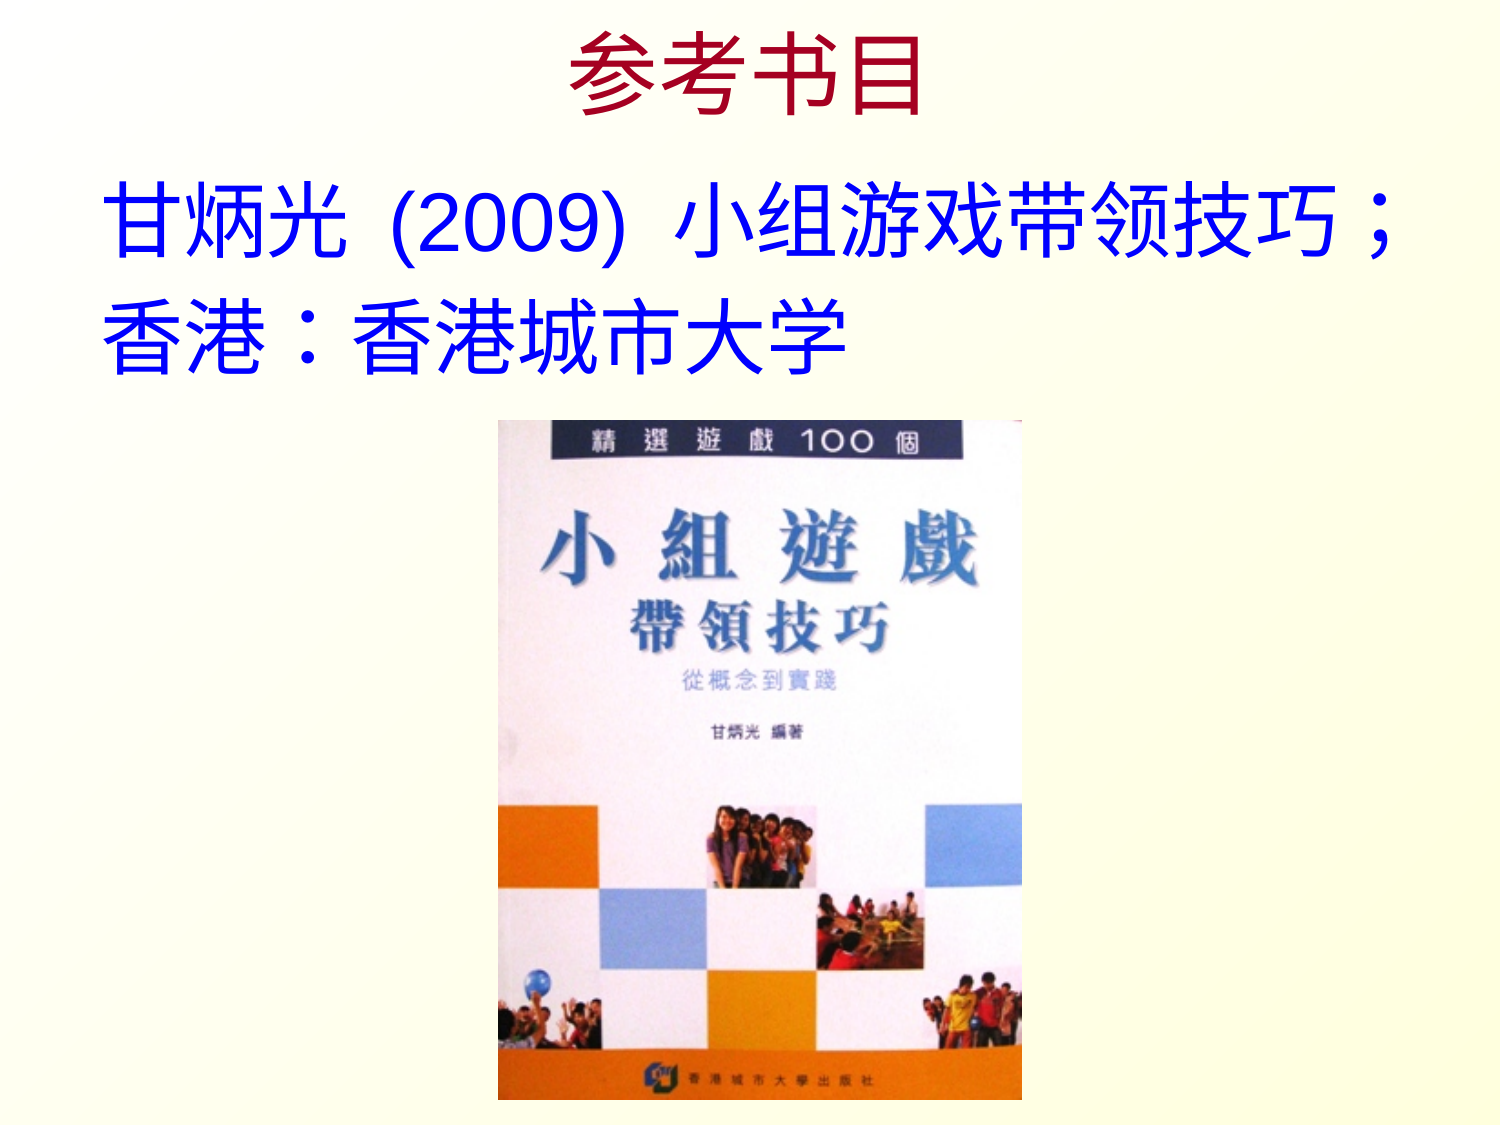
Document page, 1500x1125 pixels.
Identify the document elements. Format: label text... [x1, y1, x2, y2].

list 甘炳光 (2009) 小组游戏带领技巧； 香港：香港城市大学 [85, 160, 1500, 480]
picture [498, 420, 1022, 1100]
title 参考书目 [0, 7, 1500, 138]
